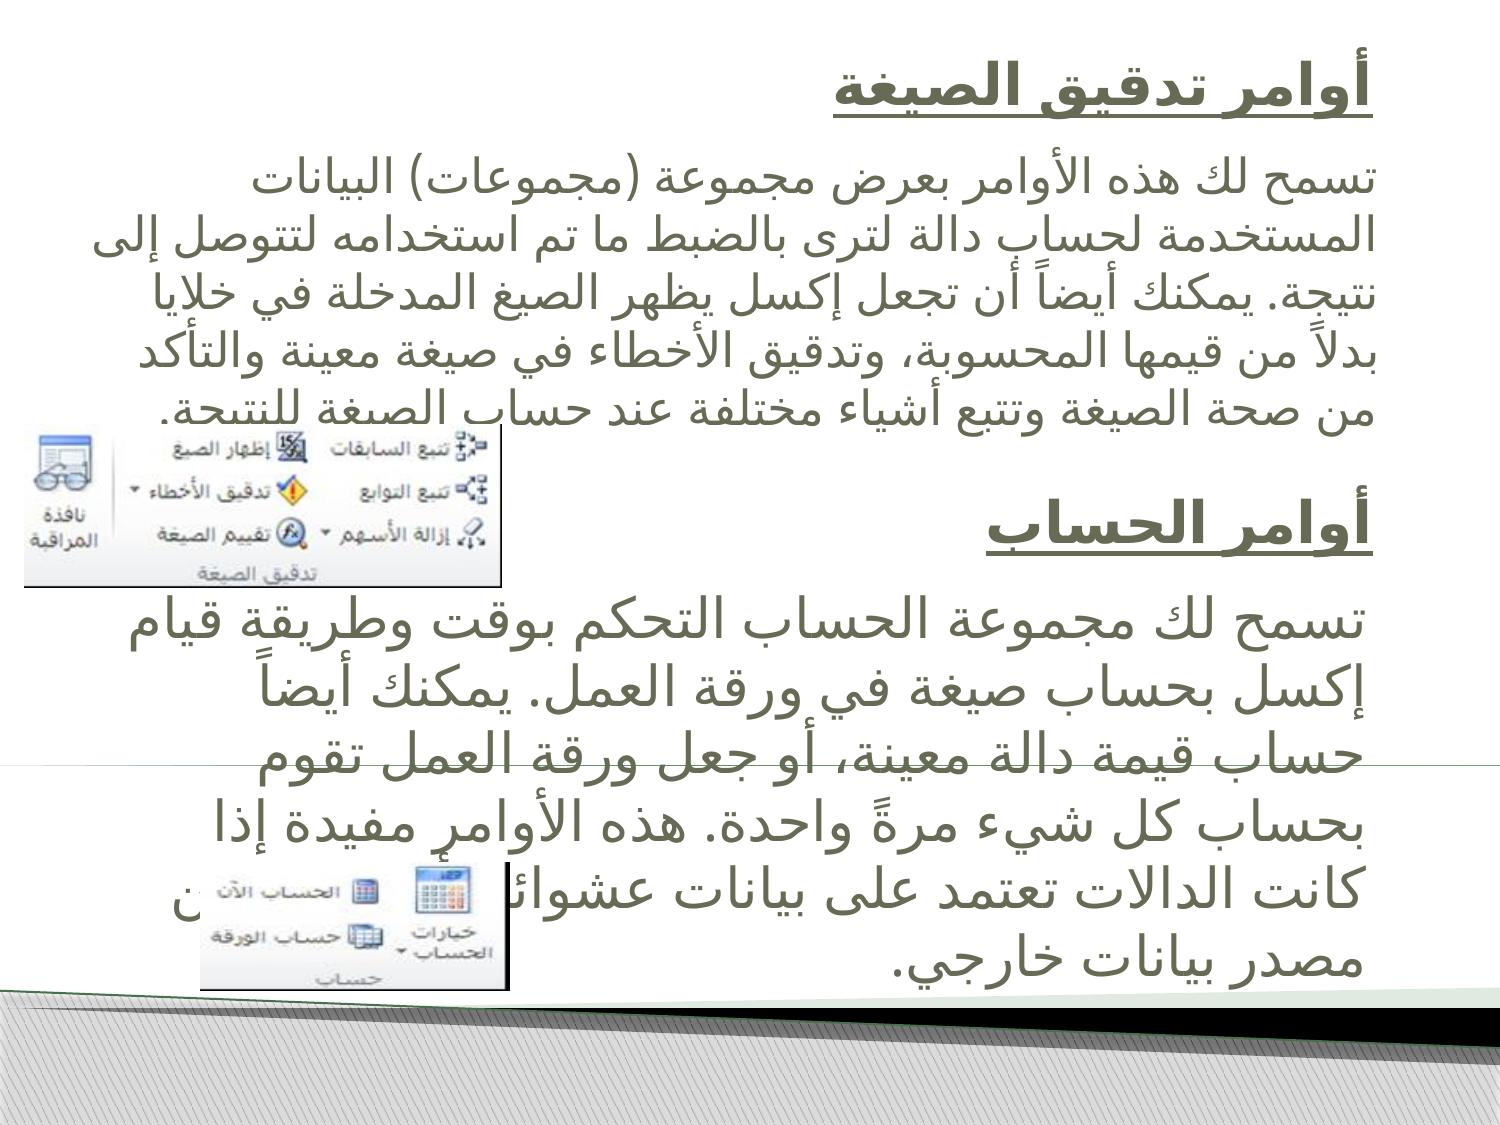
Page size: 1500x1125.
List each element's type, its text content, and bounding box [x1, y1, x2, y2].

picture [24, 424, 502, 588]
text_box أوامر الحساب [507, 462, 1388, 563]
subtitle تسمح لك هذه الأوامر بعرض مجموعة (مجموعات) البيانات المستخدمة لحساب دالة لترى بالضبط ما تم استخدامه لتتوصل إلى نتيجة. يمكنك أيضاً أن تجعل إكسل يظهر الصيغ المدخلة في خلايا بدلاً من قيمها المحسوبة، وتدقيق الأخطاء في صيغة معينة والتأكد من صحة الصيغة وتتبع أشياء مختلفة عند حساب الصيغة للنتيجة. [62, 137, 1388, 462]
picture [5, 1008, 1500, 1066]
text_box تسمح لك مجموعة الحساب التحكم بوقت وطريقة قيام إكسل بحساب صيغة في ورقة العمل. يمكنك أيضاً حساب قيمة دالة معينة، أو جعل ورقة العمل تقوم بحساب كل شيء مرةً واحدة. هذه الأوامر مفيدة إذا كانت الدالات تعتمد على بيانات عشوائية أو بيانات من مصدر بيانات خارجي. [87, 574, 1375, 875]
picture [199, 862, 510, 991]
title أوامر تدقيق الصيغة [112, 24, 1388, 125]
